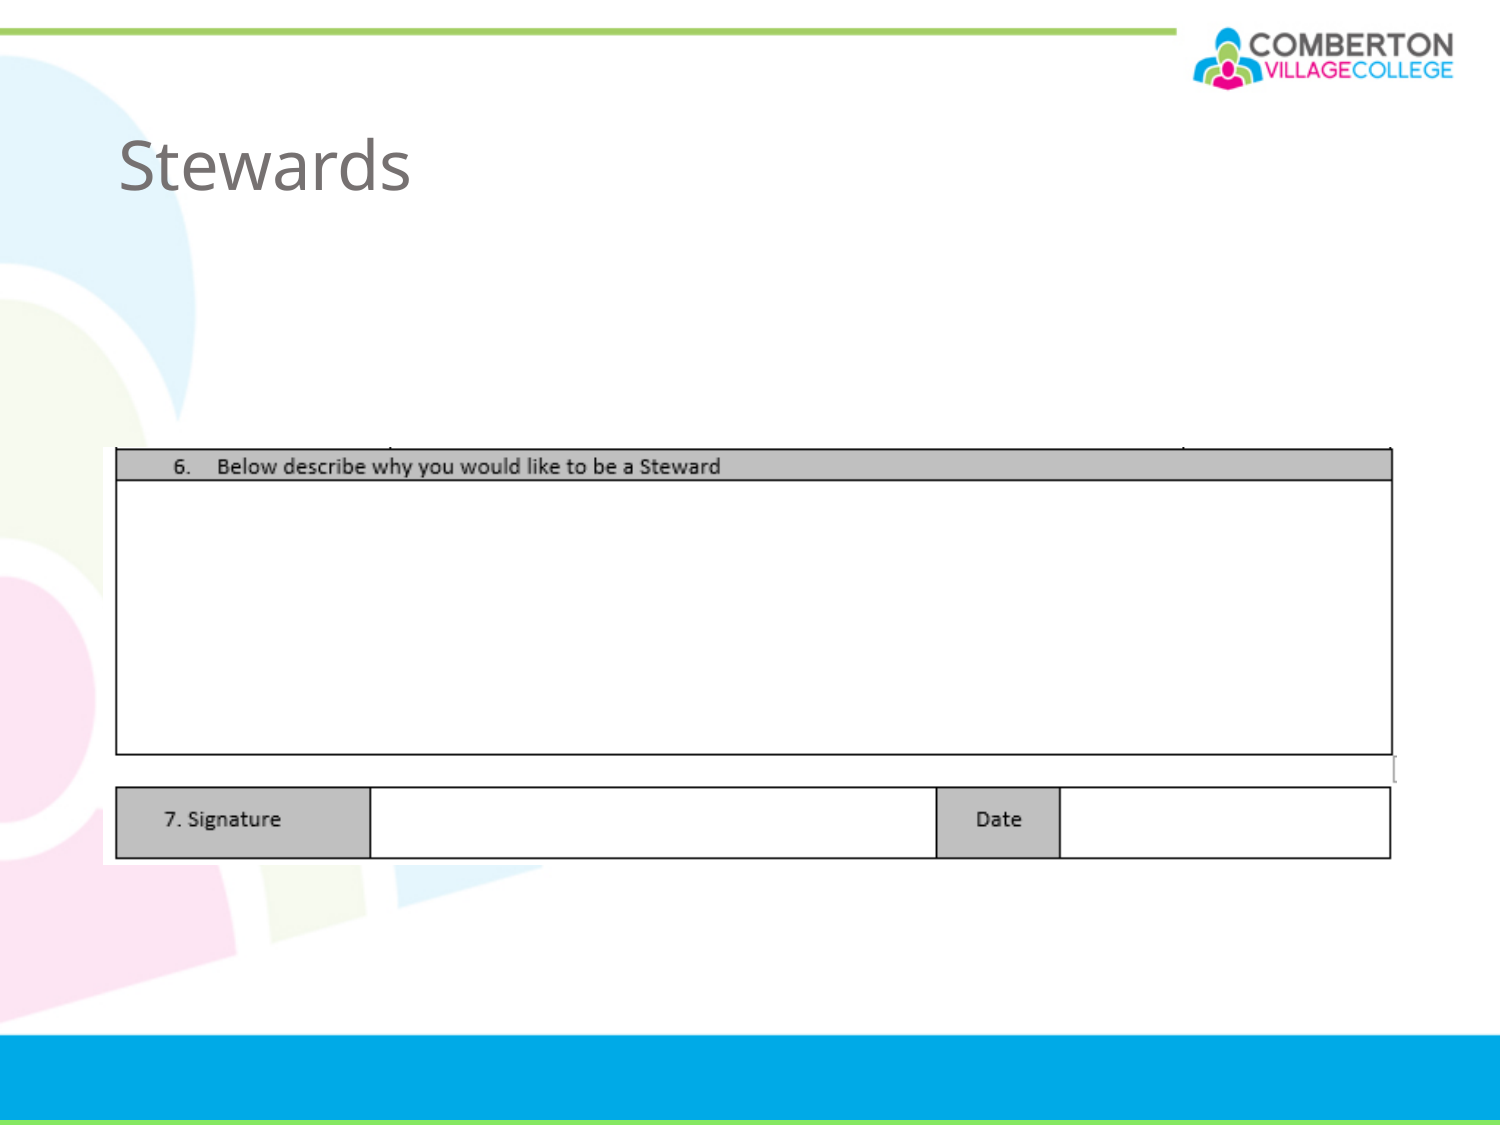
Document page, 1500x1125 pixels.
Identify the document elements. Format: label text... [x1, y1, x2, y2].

picture [0, 0, 1500, 1035]
title Stewards [103, 59, 1397, 278]
